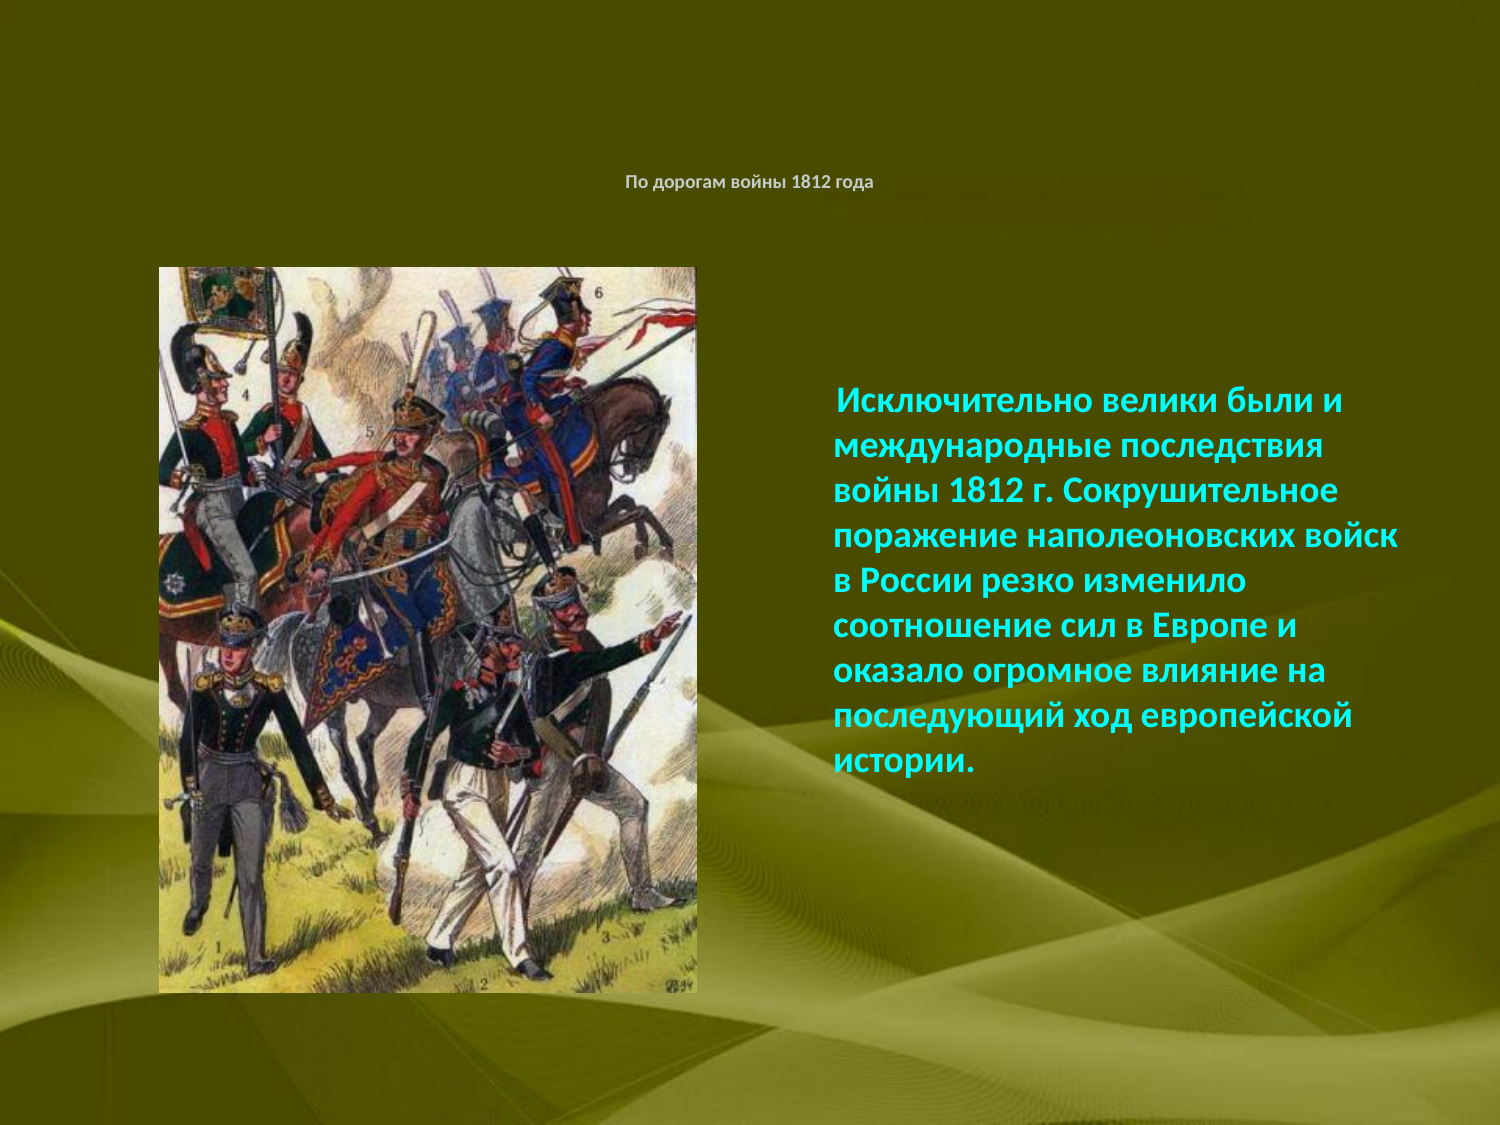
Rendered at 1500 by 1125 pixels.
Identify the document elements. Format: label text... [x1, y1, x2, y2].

picture [0, 0, 1500, 1125]
title По дорогам войны 1812 года [75, 160, 1425, 220]
list Исключительно велики были и международные последствия войны 1812 г. Сокрушительное поражение наполеоновских войск в России резко изменило соотношение сил в Европе и оказало огромное влияние на последующий ход европейской истории. [761, 262, 1436, 1005]
